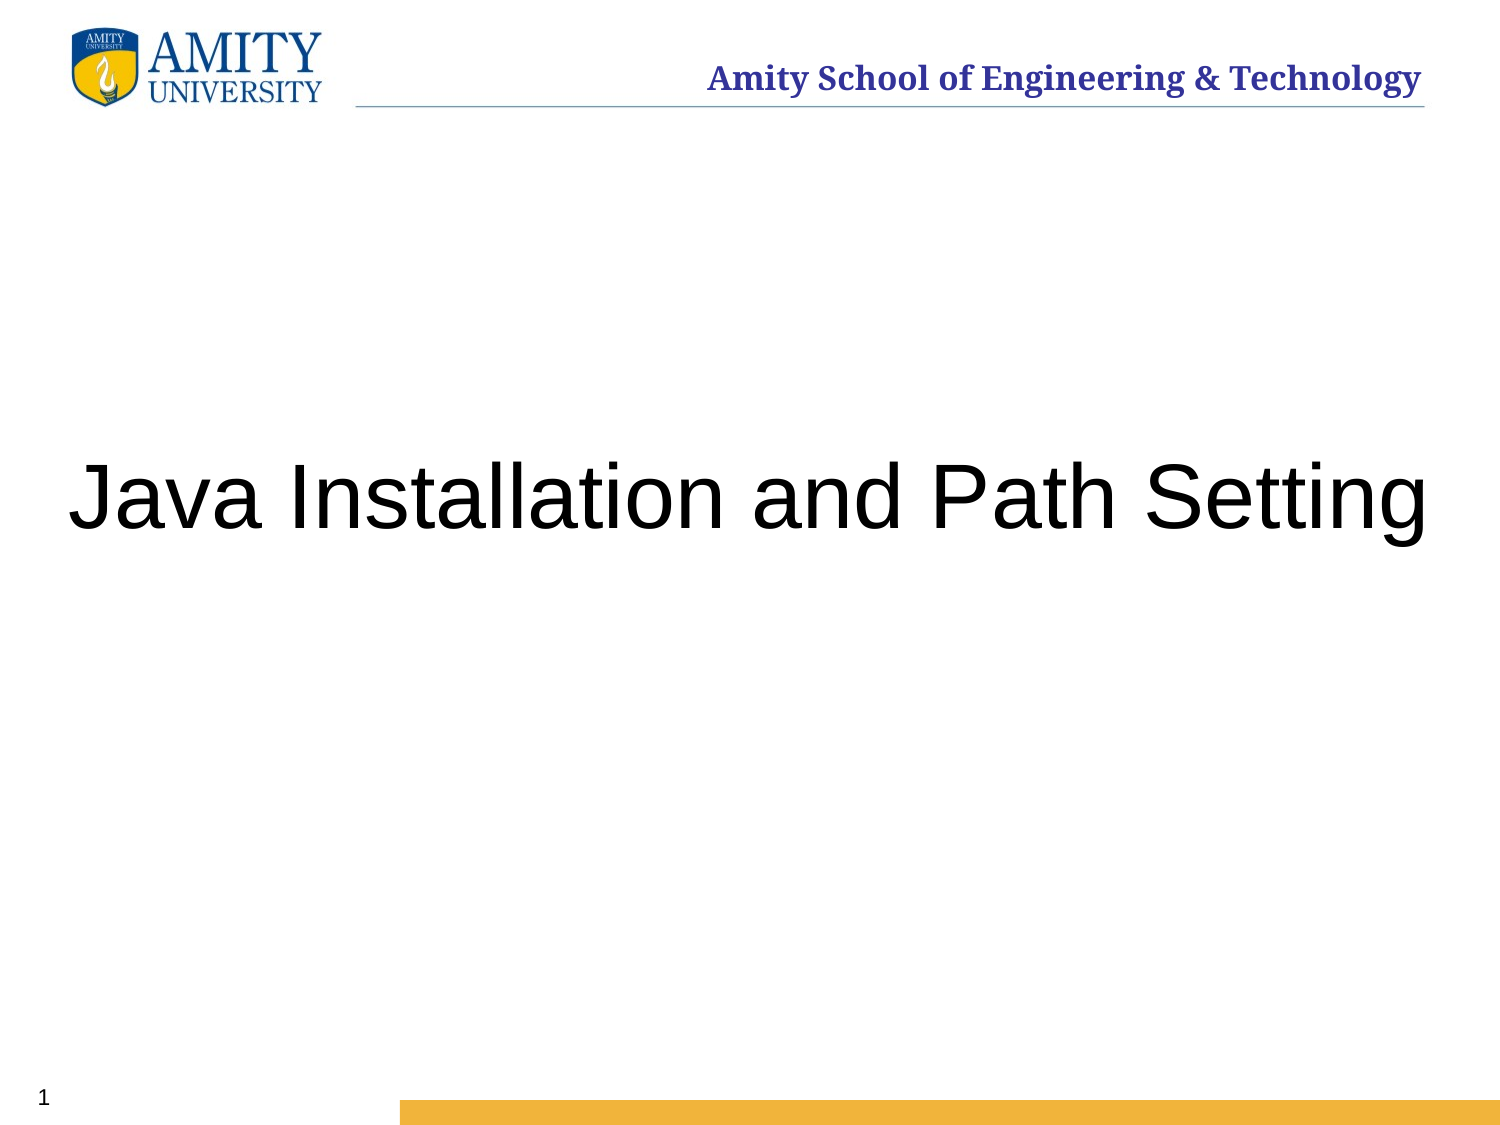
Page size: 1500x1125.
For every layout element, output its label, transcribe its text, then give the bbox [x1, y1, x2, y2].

slide_number 1 [0, 1074, 66, 1125]
title Java Installation and Path Setting [0, 429, 1500, 563]
picture [0, 0, 1499, 137]
